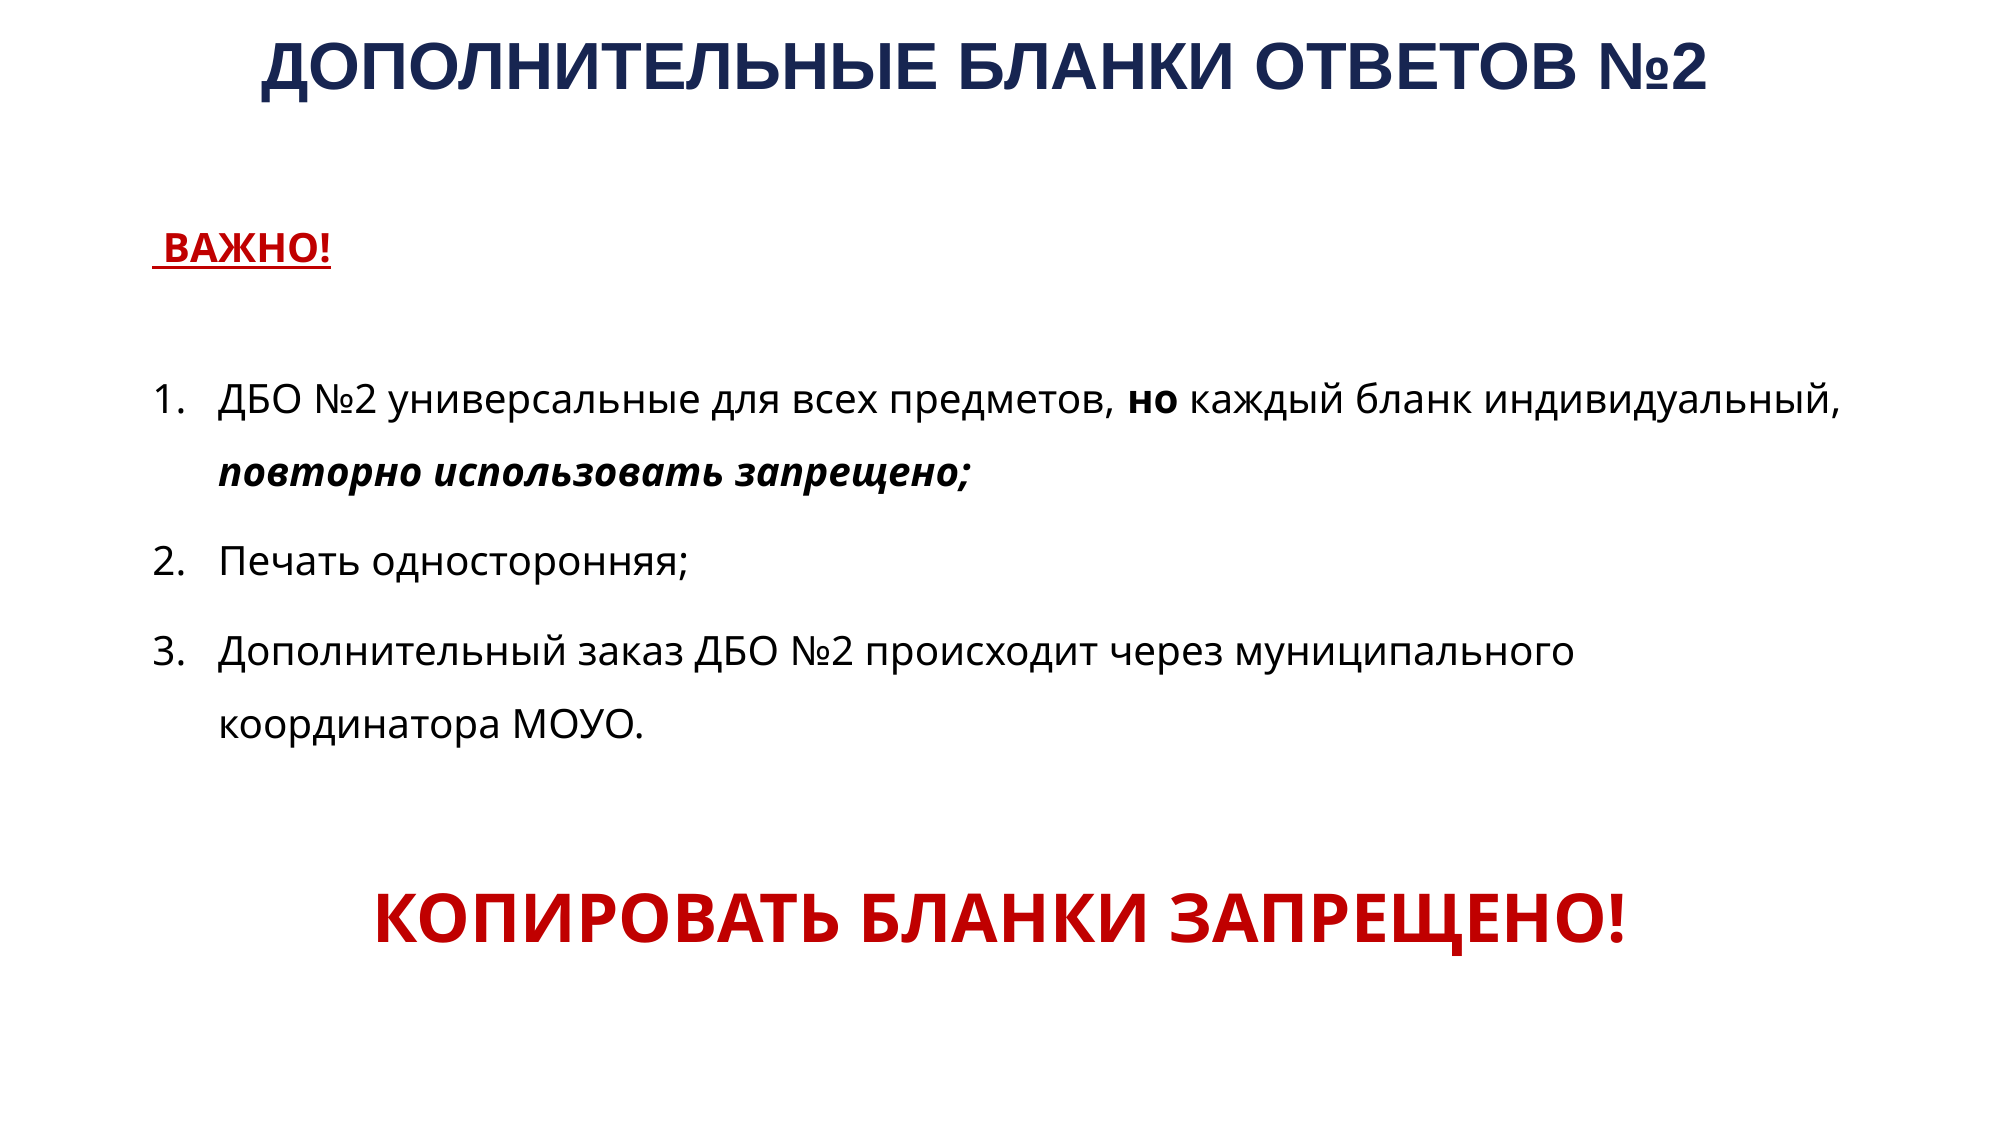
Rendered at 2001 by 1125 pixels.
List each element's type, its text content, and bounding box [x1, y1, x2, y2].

text_box ДОПОЛНИТЕЛЬНЫЕ БЛАНКИ ОТВЕТОВ №2 [30, 15, 1941, 110]
text_box ВАЖНО! ДБО №2 универсальные для всех предметов, но каждый бланк индивидуальный, повторно использовать запрещено; Печать односторонняя; Дополнительный заказ ДБО №2 происходит через муниципального координатора МОУО. КОПИРОВАТЬ БЛАНКИ ЗАПРЕЩЕНО! [137, 219, 1863, 970]
